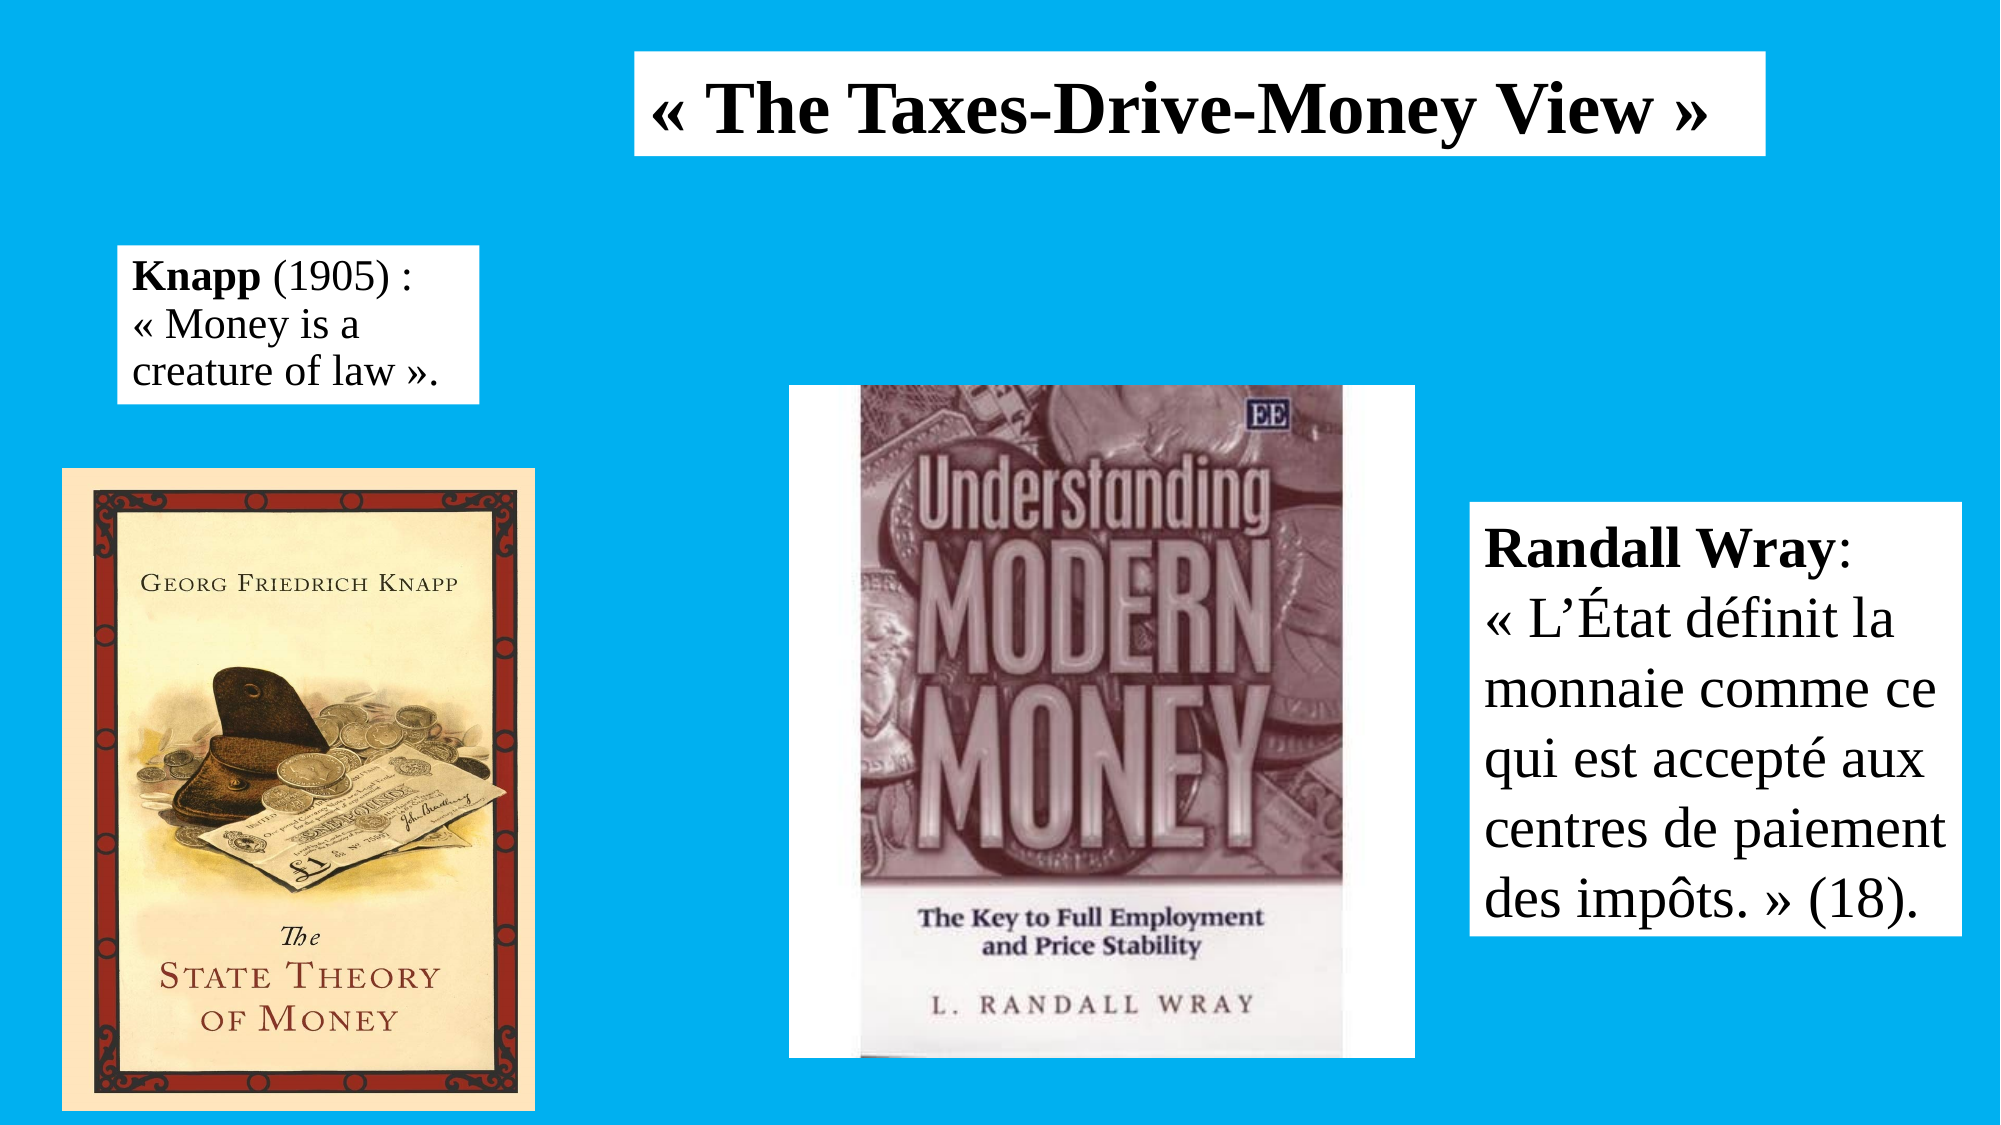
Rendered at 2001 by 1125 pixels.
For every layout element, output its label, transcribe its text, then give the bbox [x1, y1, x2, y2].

text_box Randall Wray: « L’État définit la monnaie comme ce qui est accepté aux centres de paiement des impôts. » (18). [1469, 501, 1962, 937]
text_box « The Taxes-Drive-Money View » [634, 51, 1766, 157]
text_box Knapp (1905) : « Money is a creature of law ». [117, 245, 480, 405]
picture [790, 386, 1414, 1057]
picture [63, 469, 534, 1110]
